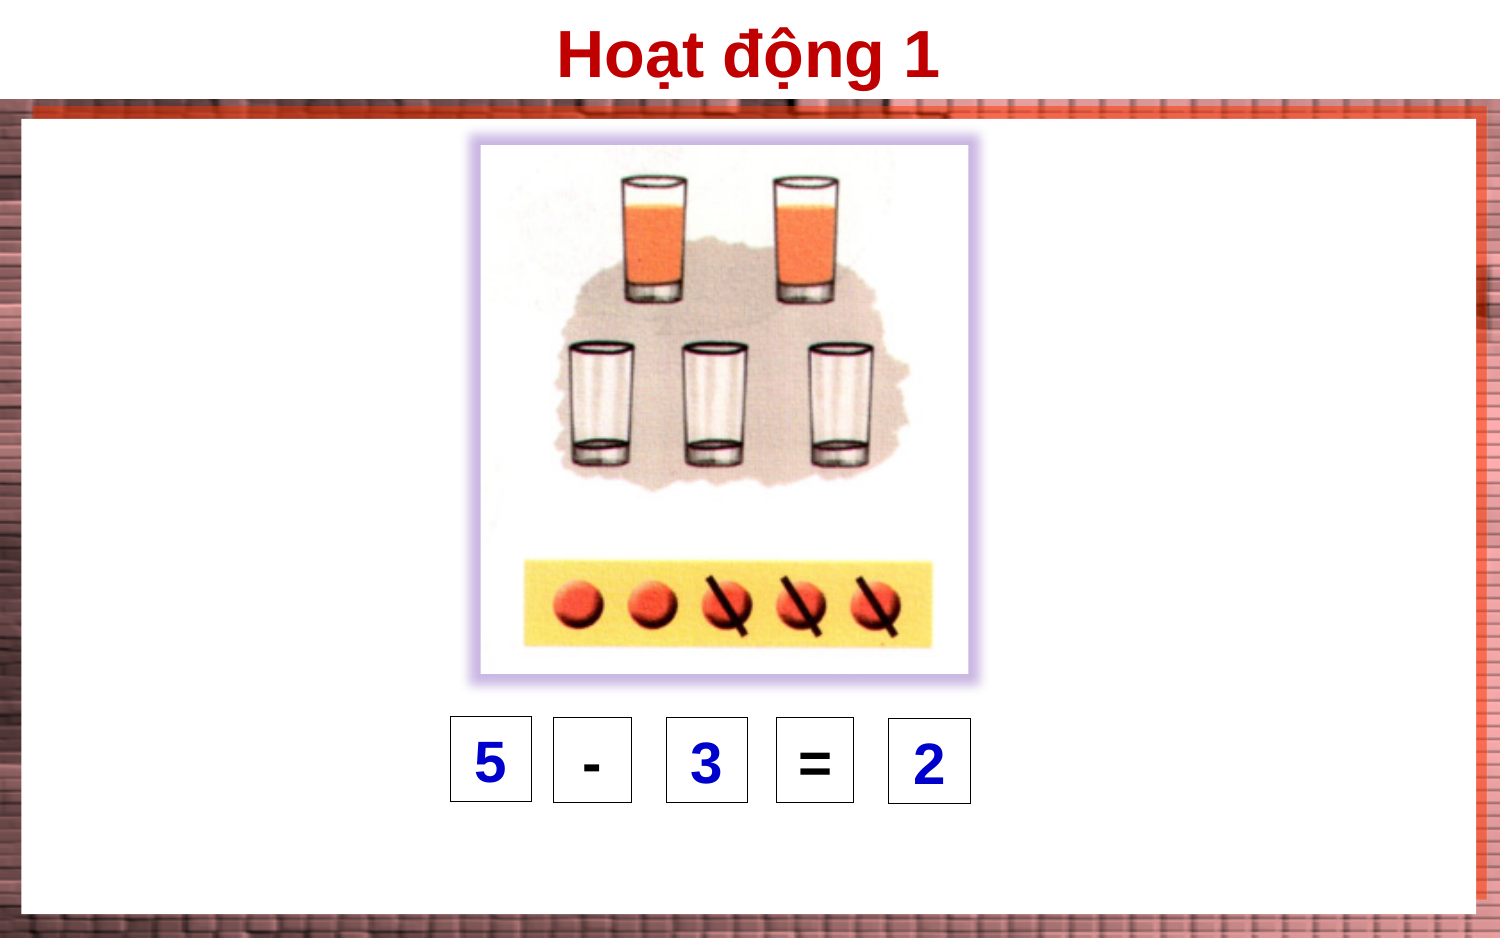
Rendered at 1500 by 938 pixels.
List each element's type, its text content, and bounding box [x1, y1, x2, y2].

picture [0, 99, 1500, 938]
text_box Hoạt động 1 [541, 3, 957, 98]
